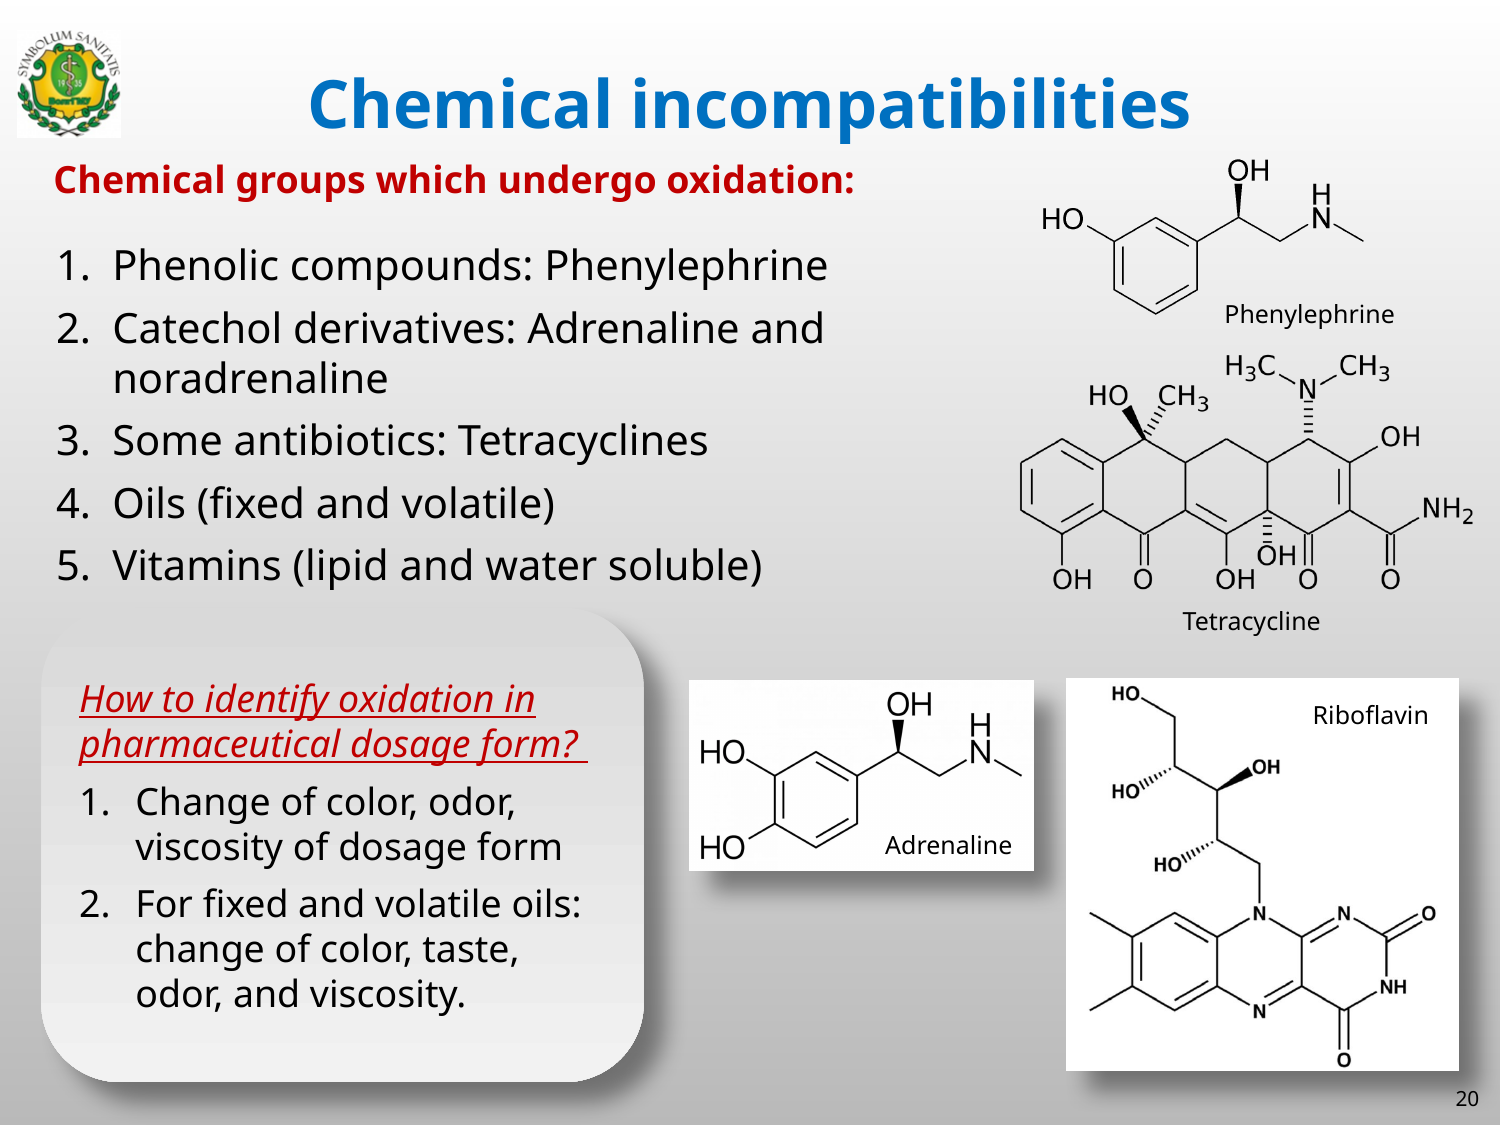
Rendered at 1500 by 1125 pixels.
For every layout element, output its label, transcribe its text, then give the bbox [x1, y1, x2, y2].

text_box Phenylephrine [1372, 290, 1411, 336]
text_box Tetracycline [1167, 601, 1336, 643]
picture [1039, 156, 1376, 327]
slide_number 20 [1400, 1080, 1495, 1125]
text_box Phenolic compounds: Phenylephrine Catechol derivatives: Adrenaline and noradrenaline Some antibiotics: Tetracyclines Oils (fixed and volatile) Vitamins (lipid and water soluble) [41, 231, 869, 597]
picture [17, 30, 121, 139]
text_box Chemical incompatibilities [242, 54, 1258, 150]
picture [1066, 677, 1459, 1071]
picture [1015, 349, 1477, 592]
text_box Chemical groups which undergo oxidation: [38, 148, 881, 209]
picture [688, 680, 1034, 871]
text_box How to identify oxidation in pharmaceutical dosage form? Change of color, odor, viscosity of dosage form For fixed and volatile oils: change of color, taste, odor, and viscosity. [39, 606, 645, 1084]
